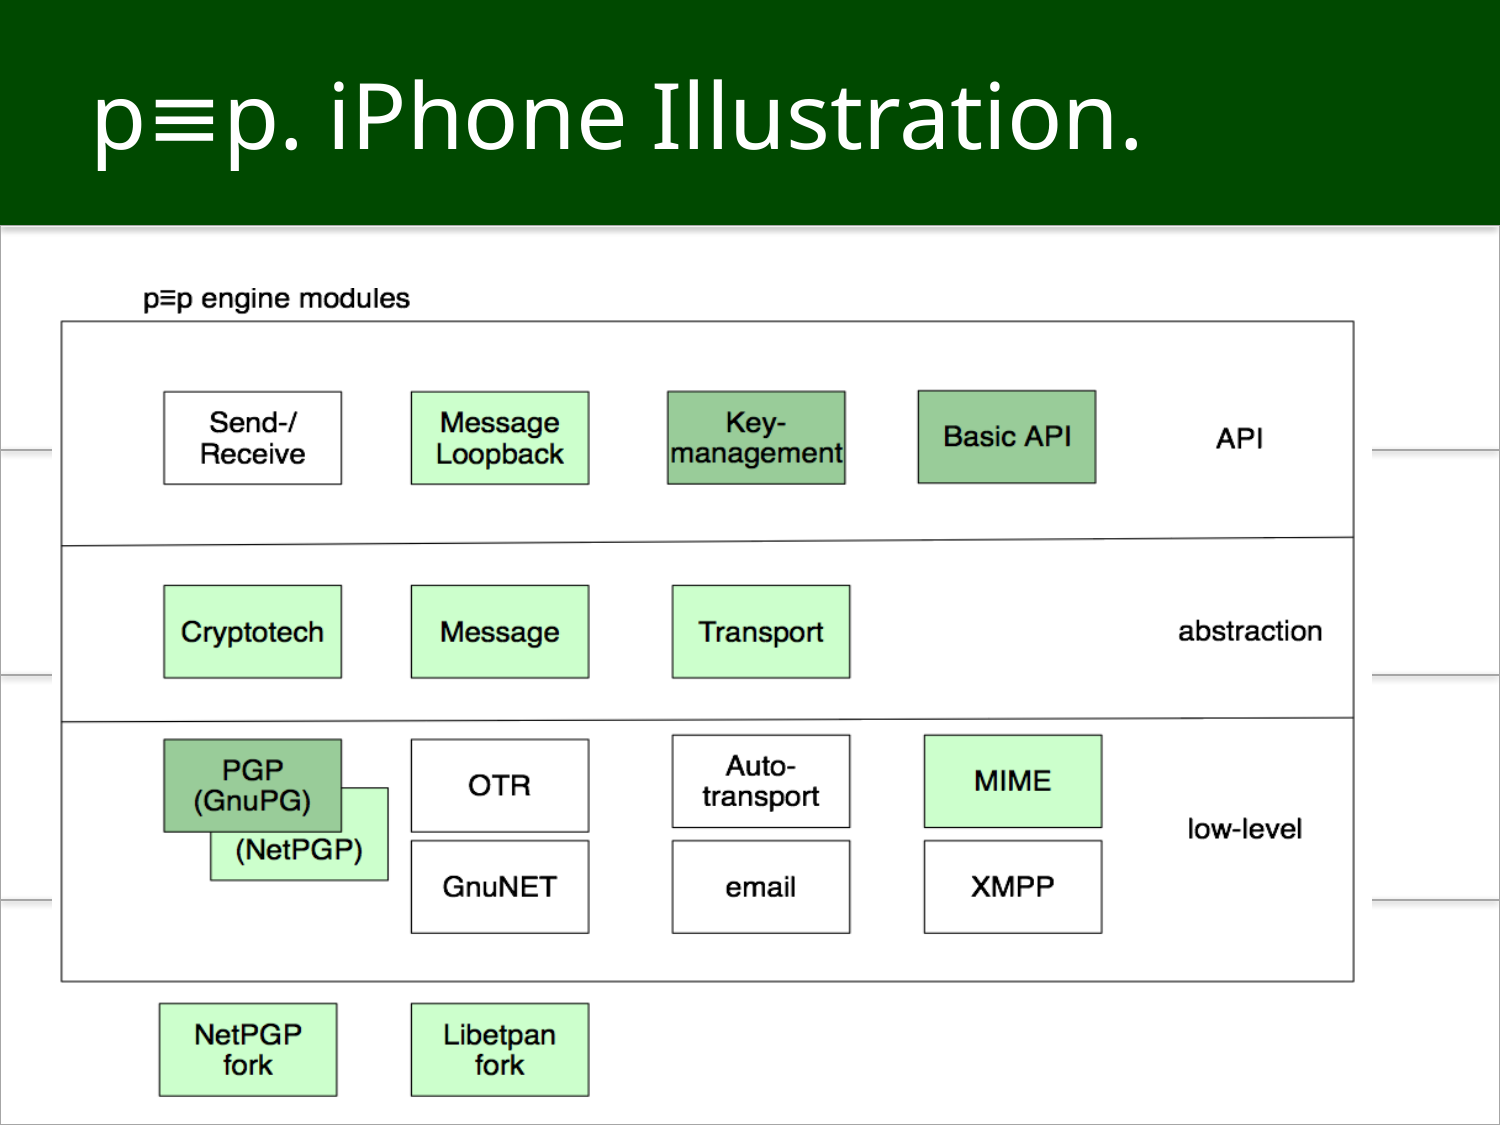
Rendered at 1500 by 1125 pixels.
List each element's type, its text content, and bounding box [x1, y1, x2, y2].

text_box p≡p. iPhone Illustration. [0, 0, 1500, 225]
picture [51, 287, 1372, 1104]
